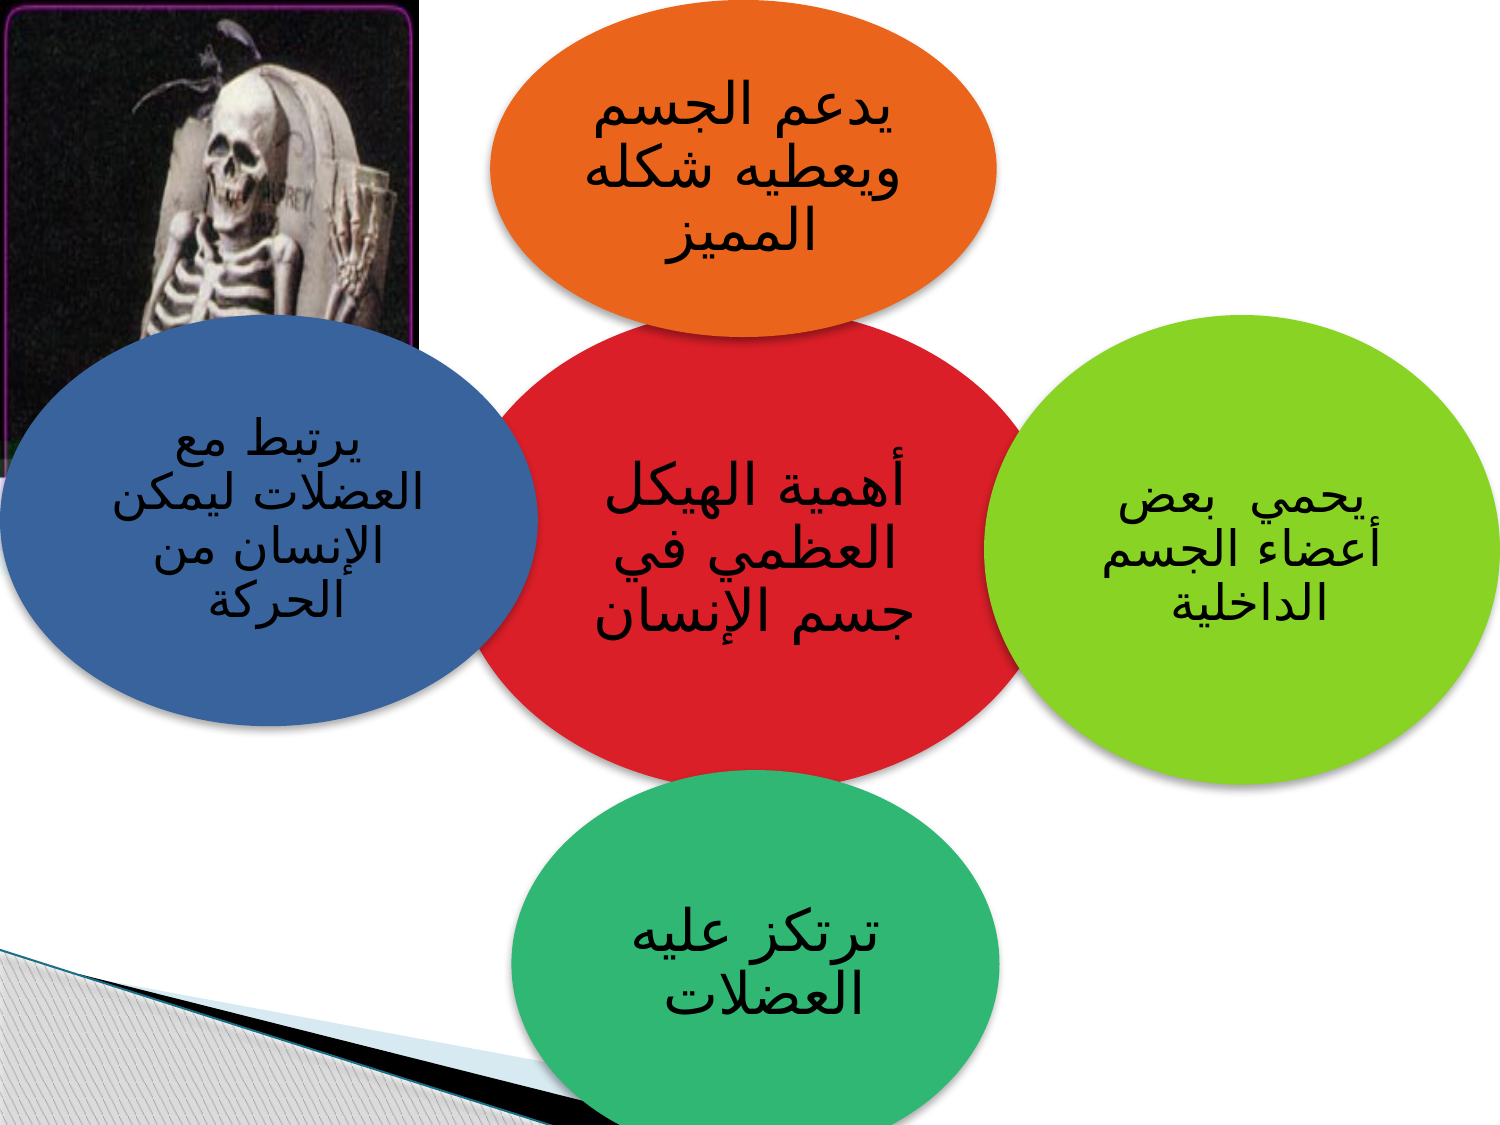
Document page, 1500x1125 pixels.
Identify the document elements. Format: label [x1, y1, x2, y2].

text_box [0, 0, 1500, 1125]
